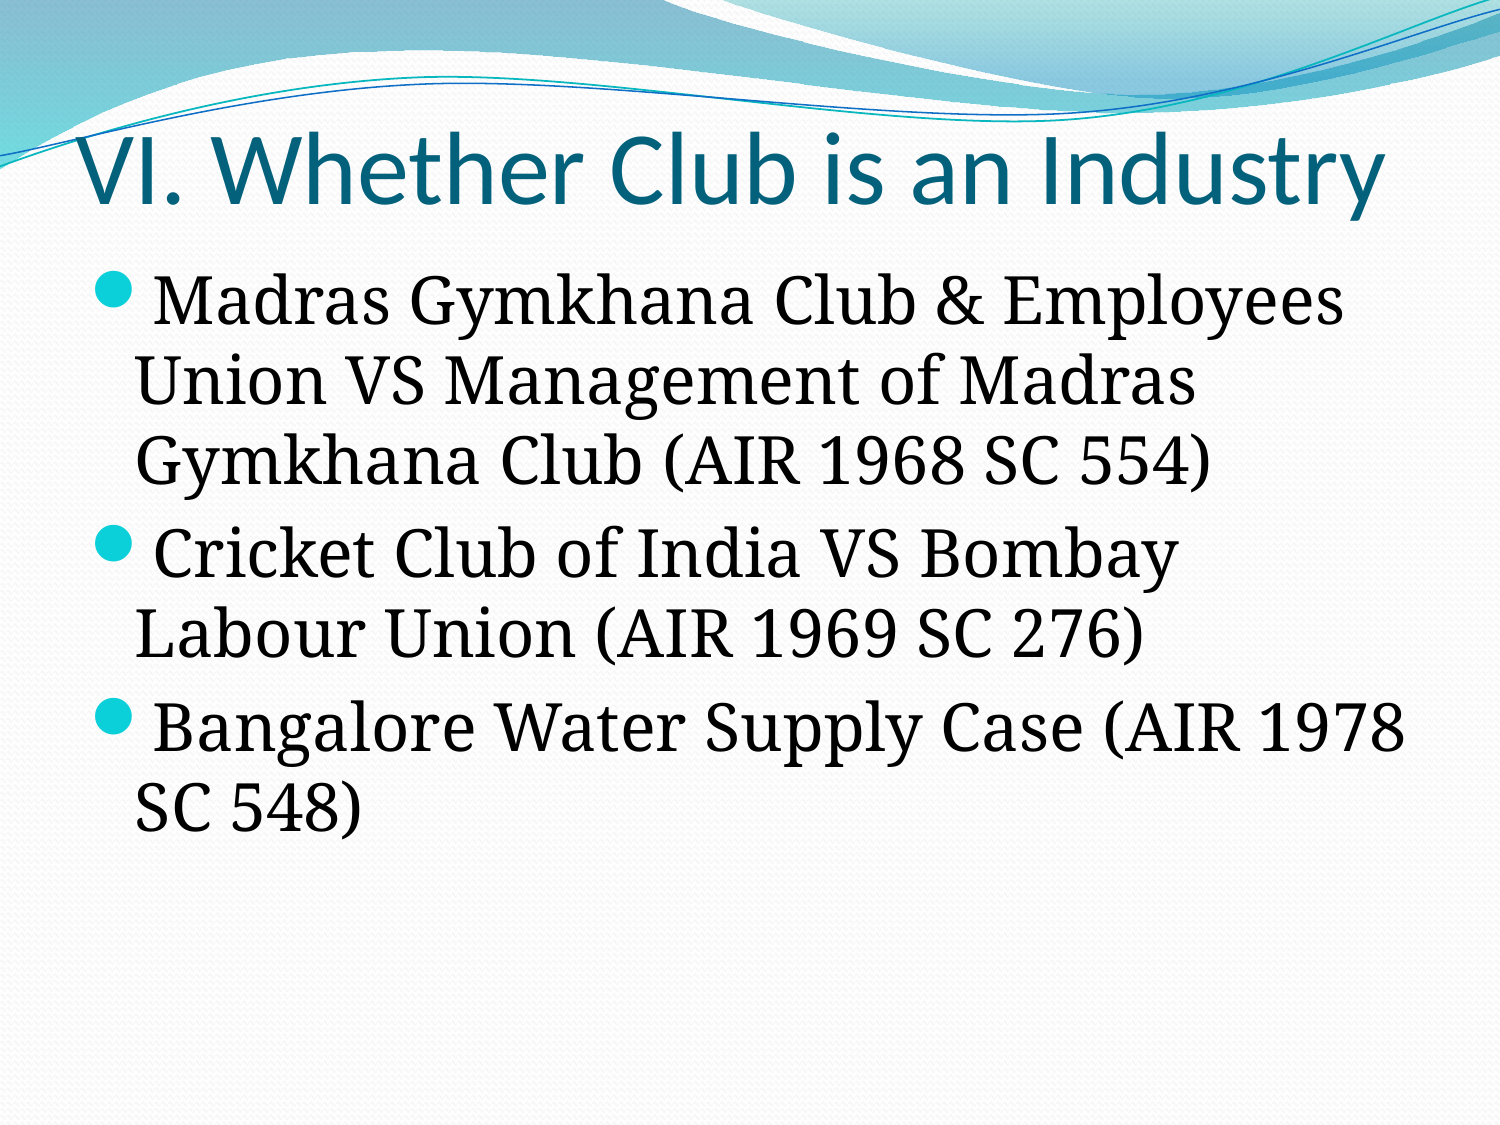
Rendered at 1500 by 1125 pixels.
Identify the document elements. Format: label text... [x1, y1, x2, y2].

list Madras Gymkhana Club & Employees Union VS Management of Madras Gymkhana Club (AIR 1968 SC 554) Cricket Club of India VS Bombay Labour Union (AIR 1969 SC 276) Bangalore Water Supply Case (AIR 1978 SC 548) [75, 249, 1425, 1038]
title VI. Whether Club is an Industry [75, 50, 1425, 225]
